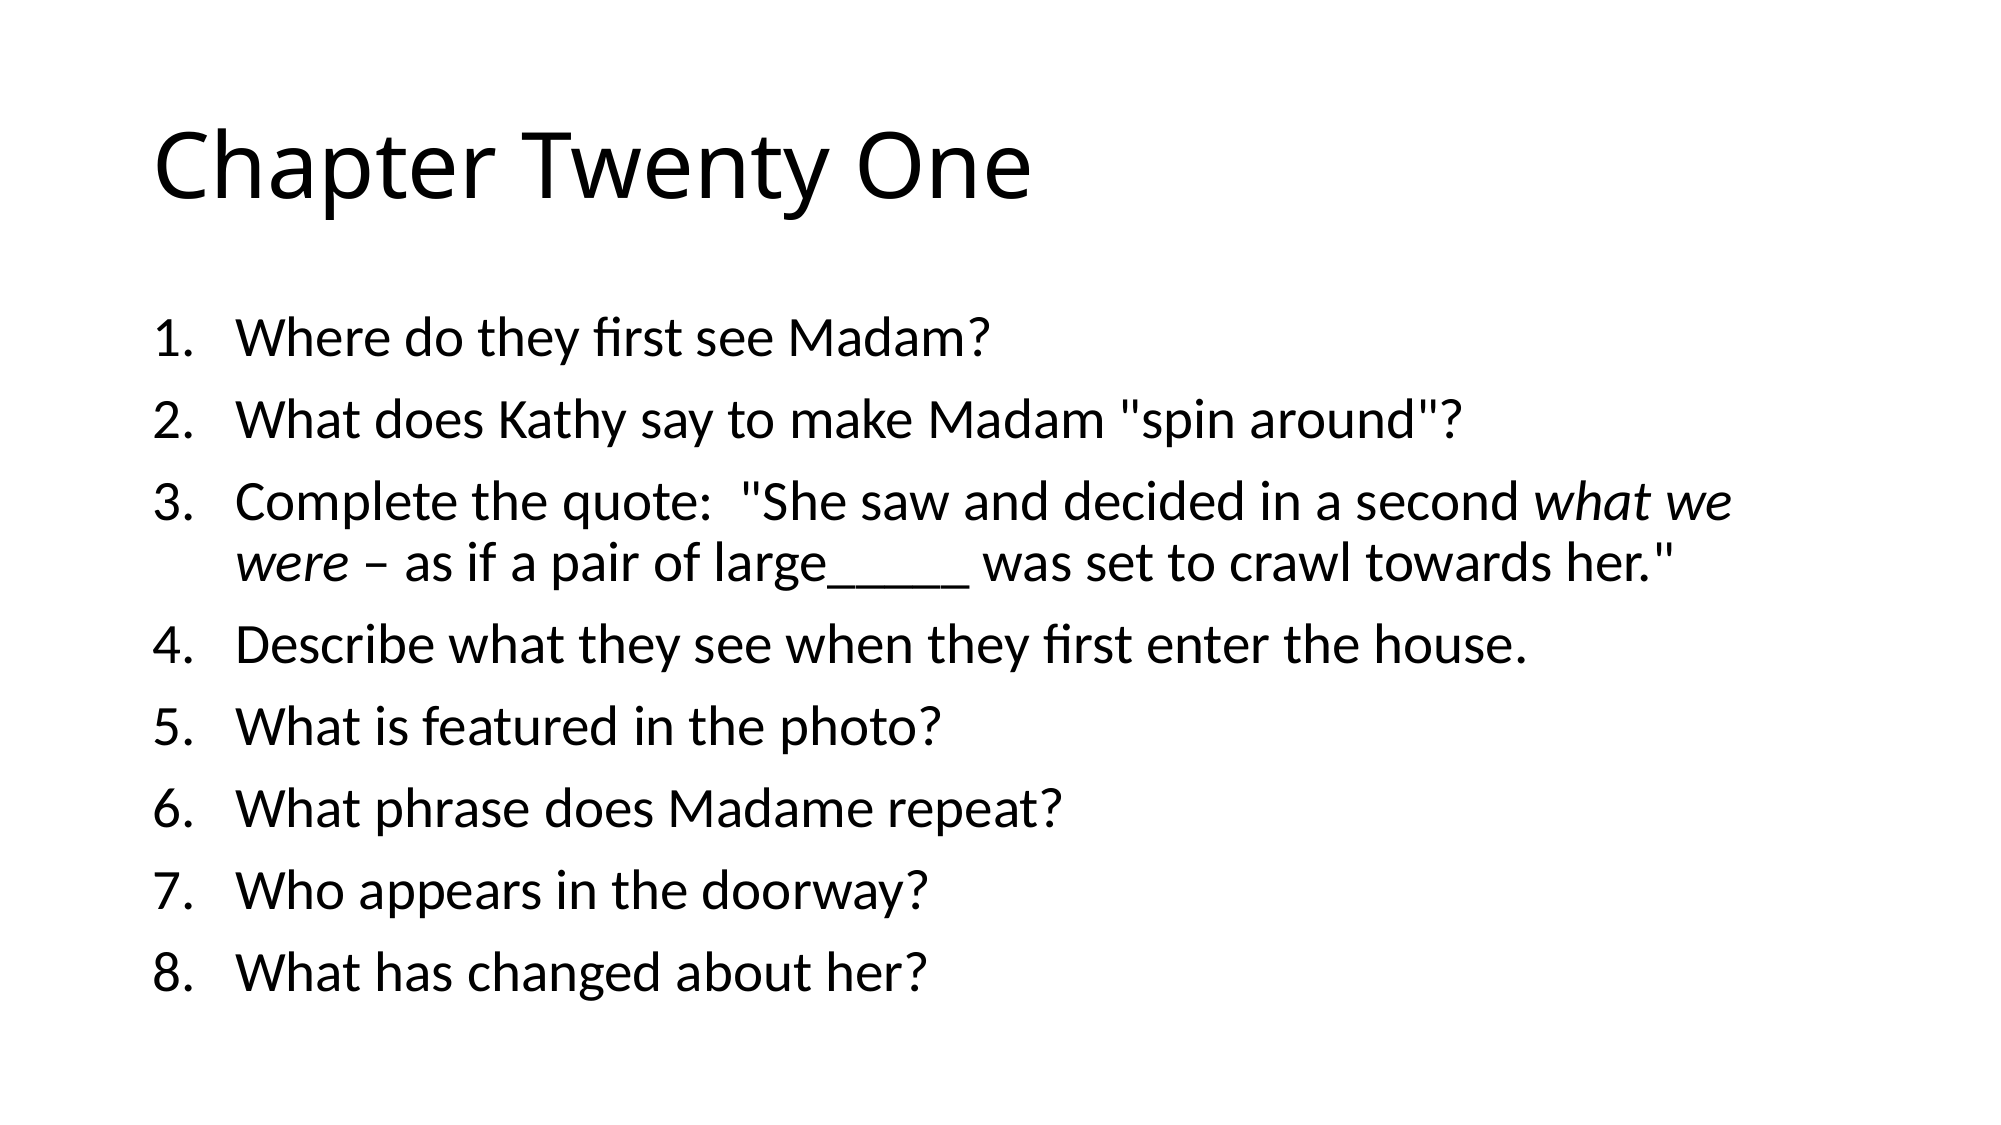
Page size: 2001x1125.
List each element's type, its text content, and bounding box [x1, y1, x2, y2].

list Where do they first see Madam? What does Kathy say to make Madam "spin around"? Complete the quote: "She saw and decided in a second what we were – as if a pair of large_____ was set to crawl towards her." Describe what they see when they first enter the house. What is featured in the photo? What phrase does Madame repeat? Who appears in the doorway? What has changed about her? [137, 299, 1863, 1014]
title Chapter Twenty One [137, 59, 1863, 278]
